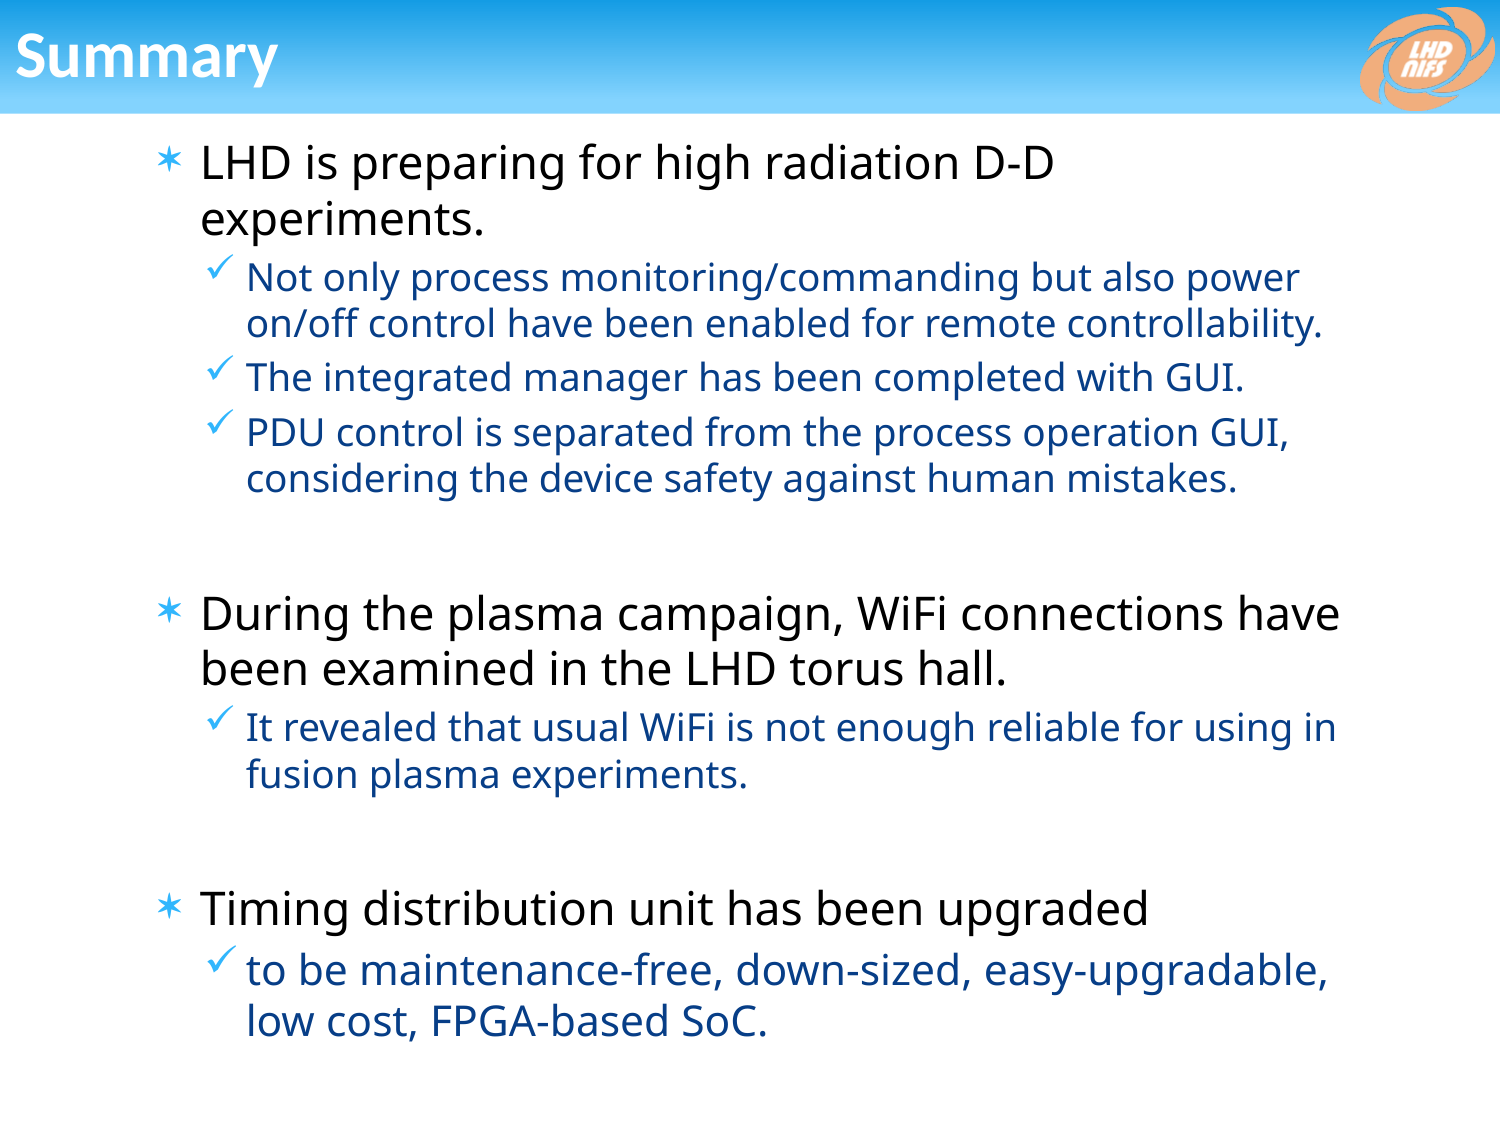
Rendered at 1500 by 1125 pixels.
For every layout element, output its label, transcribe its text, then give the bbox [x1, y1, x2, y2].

list LHD is preparing for high radiation D-D experiments. Not only process monitoring/commanding but also power on/off control have been enabled for remote controllability. The integrated manager has been completed with GUI. PDU control is separated from the process operation GUI, considering the device safety against human mistakes. During the plasma campaign, WiFi connections have been examined in the LHD torus hall. It revealed that usual WiFi is not enough reliable for using in fusion plasma experiments. Timing distribution unit has been upgraded to be maintenance-free, down-sized, easy-upgradable, low cost, FPGA-based SoC. [143, 125, 1359, 1094]
title Summary [0, 0, 1483, 102]
picture [1360, 7, 1495, 111]
